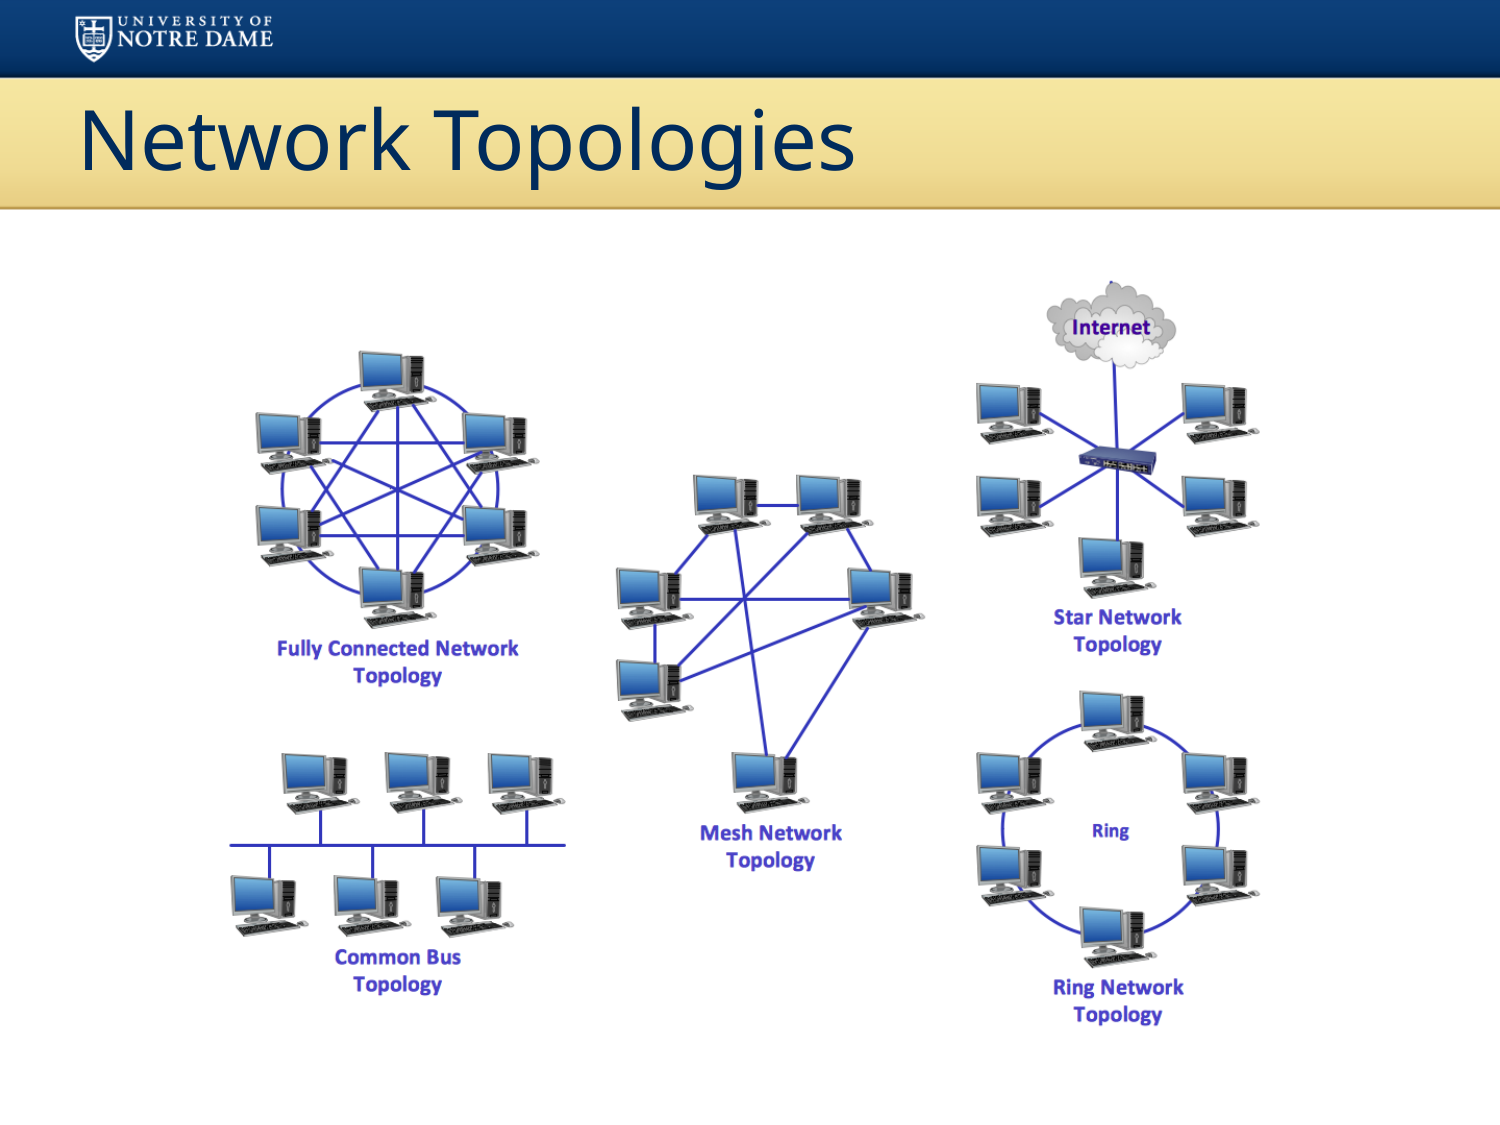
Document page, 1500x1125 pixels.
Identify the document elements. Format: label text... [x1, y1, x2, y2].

picture [0, 0, 1500, 1125]
title Network Topologies [62, 62, 1425, 213]
